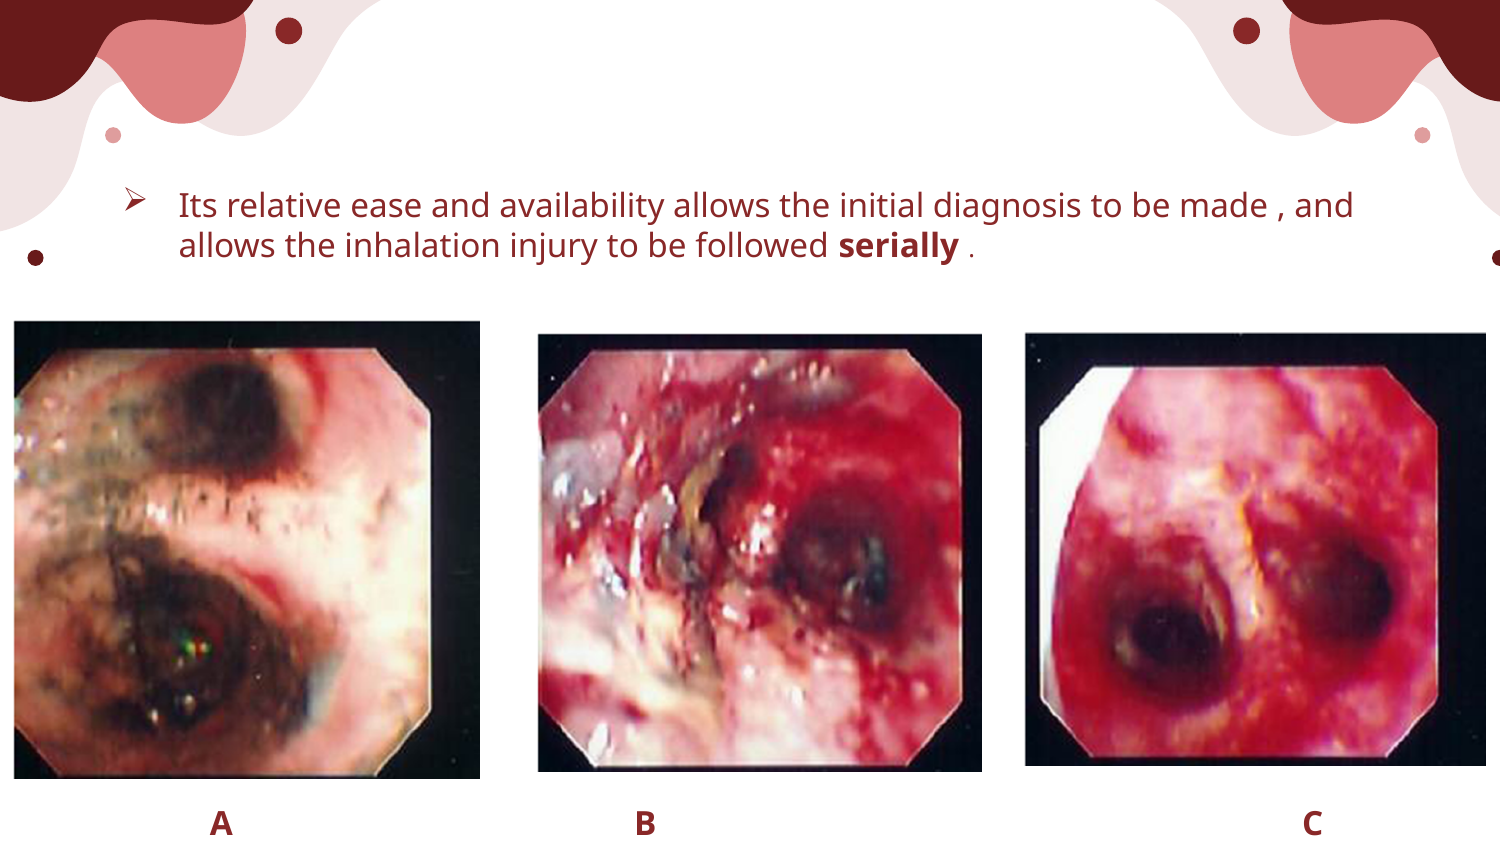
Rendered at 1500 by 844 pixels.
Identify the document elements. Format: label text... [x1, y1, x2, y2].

list Its relative ease and availability allows the initial diagnosis to be made , and allows the inhalation injury to be followed serially . A B C [88, 168, 1412, 756]
picture [535, 332, 983, 773]
picture [12, 319, 480, 780]
picture [1022, 332, 1487, 767]
